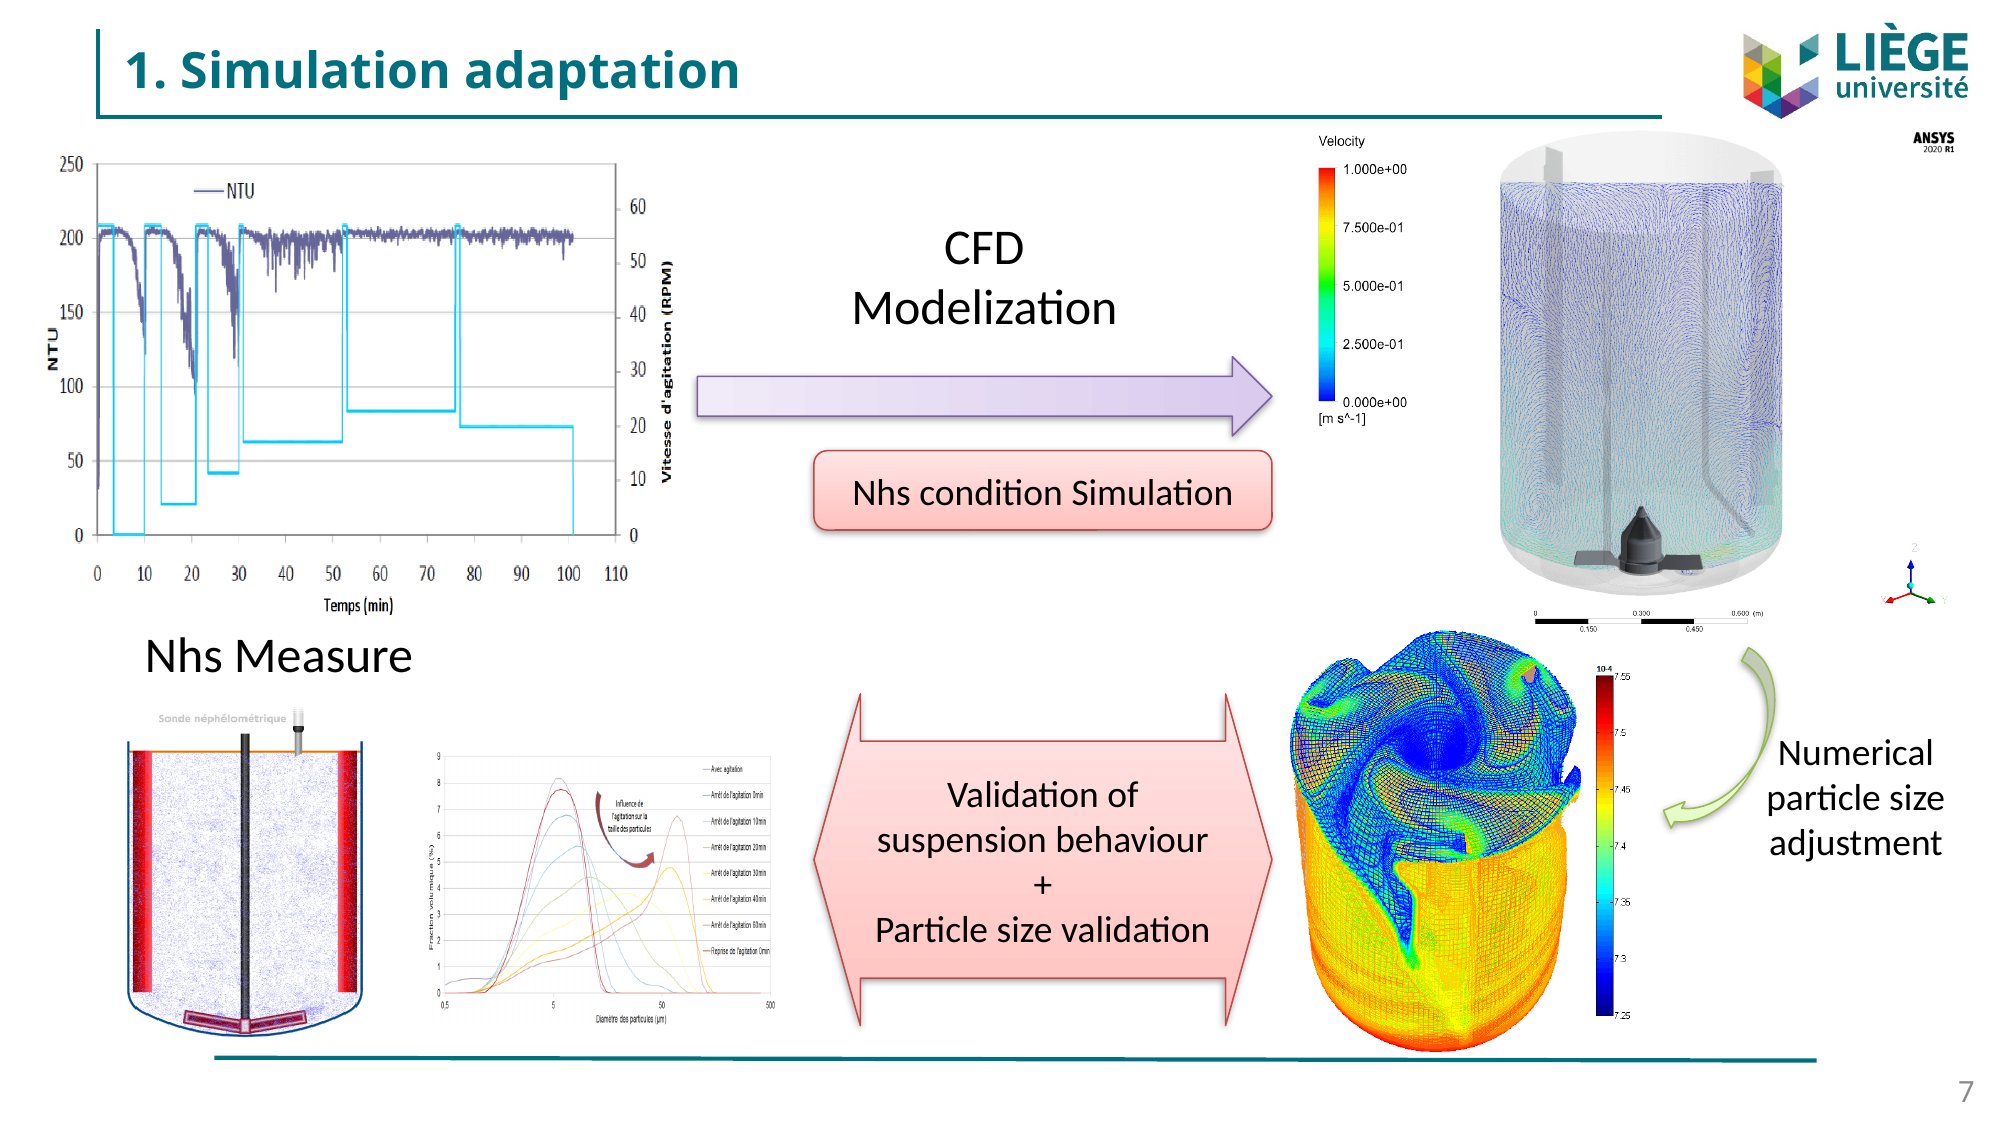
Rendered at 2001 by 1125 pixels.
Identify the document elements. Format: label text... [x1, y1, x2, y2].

text_box Nhs Measure [62, 632, 496, 697]
picture [427, 748, 775, 1028]
text_box [1662, 651, 1776, 830]
text_box CFD Modelization [802, 190, 1167, 359]
text_box Validation of suspension behaviour + Particle size validation [813, 693, 1273, 1027]
picture [125, 705, 367, 1038]
title 1. Simulation adaptation [109, 25, 1627, 112]
text_box Numerical particle size adjustment [1747, 720, 1965, 871]
picture [45, 151, 685, 624]
text_box Nhs condition Simulation [813, 449, 1273, 531]
picture [1284, 1, 2000, 1056]
text_box [696, 355, 1273, 437]
text_box 7 [1826, 1073, 1990, 1114]
